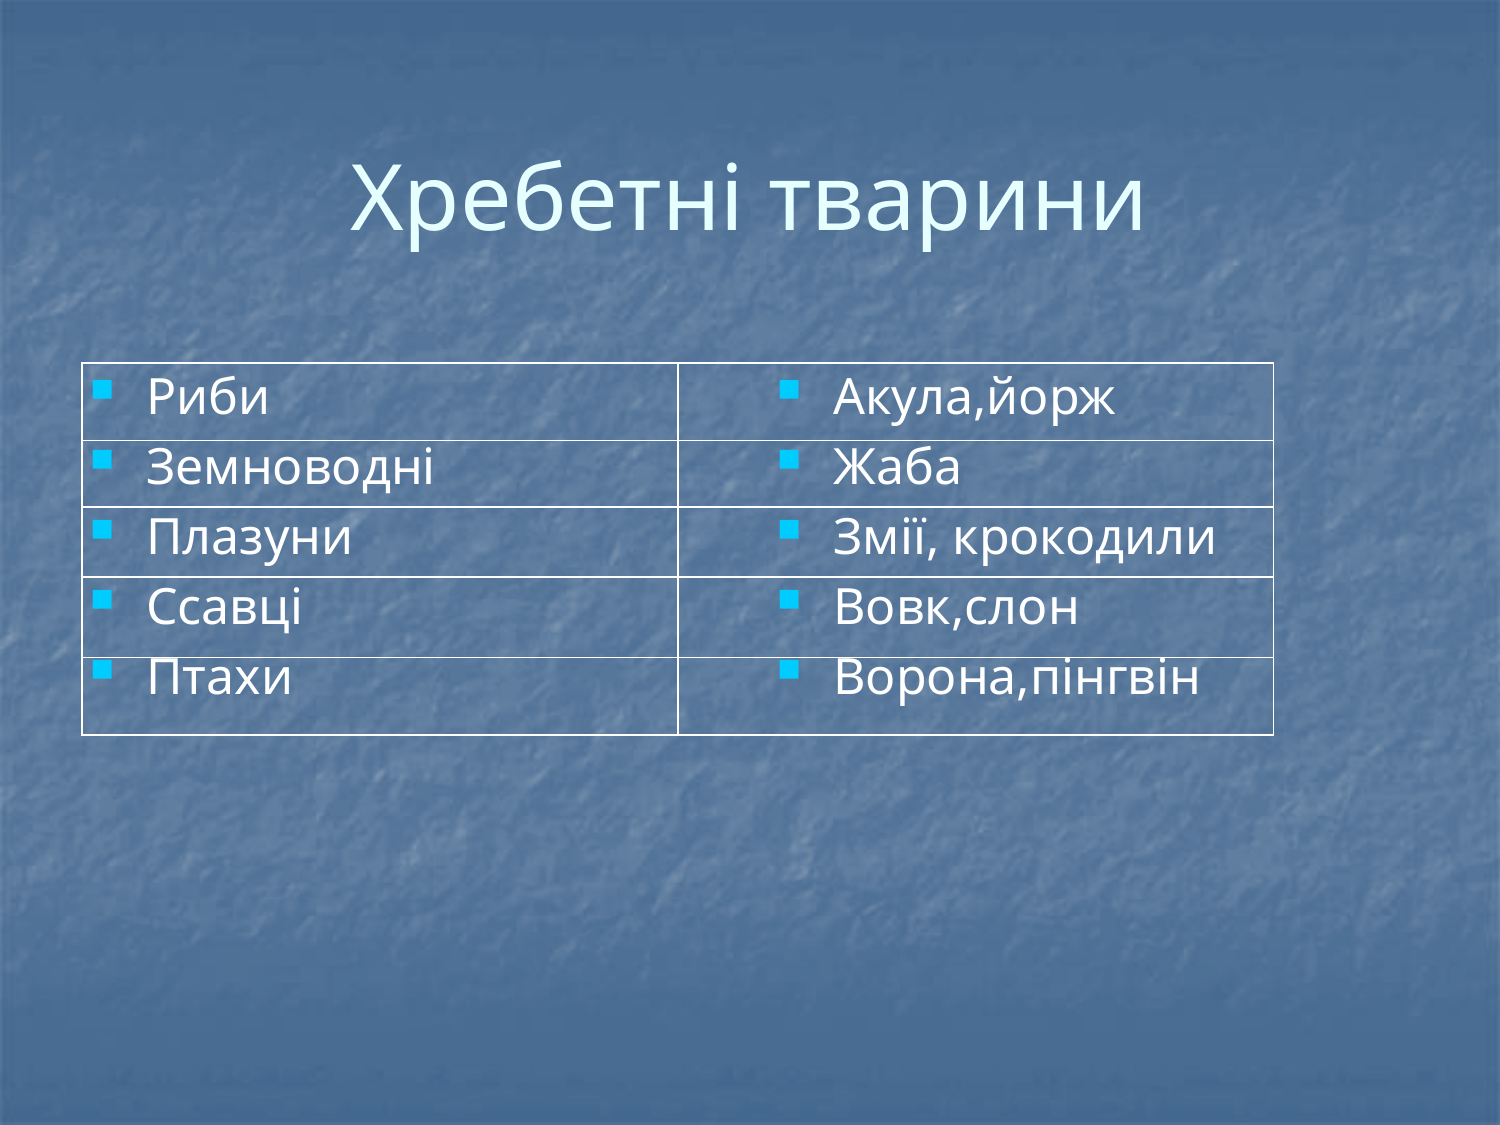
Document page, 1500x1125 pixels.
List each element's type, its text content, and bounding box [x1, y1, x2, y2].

table_cell [679, 508, 1273, 576]
list Акула,йорж Жаба Змії, крокодили Вовк,слон Ворона,пінгвін [761, 356, 1426, 1006]
table_cell [83, 578, 677, 657]
table_cell [83, 658, 677, 734]
table_cell [679, 441, 1273, 506]
table_header [83, 364, 677, 440]
table_cell [679, 658, 1273, 734]
table_header [679, 364, 1273, 440]
list Риби Земноводні Плазуни Ссавці Птахи [74, 356, 738, 1006]
table_cell [83, 508, 677, 576]
title Хребетні тварини [74, 44, 1426, 233]
table_cell [679, 578, 1273, 657]
table_cell [83, 441, 677, 506]
